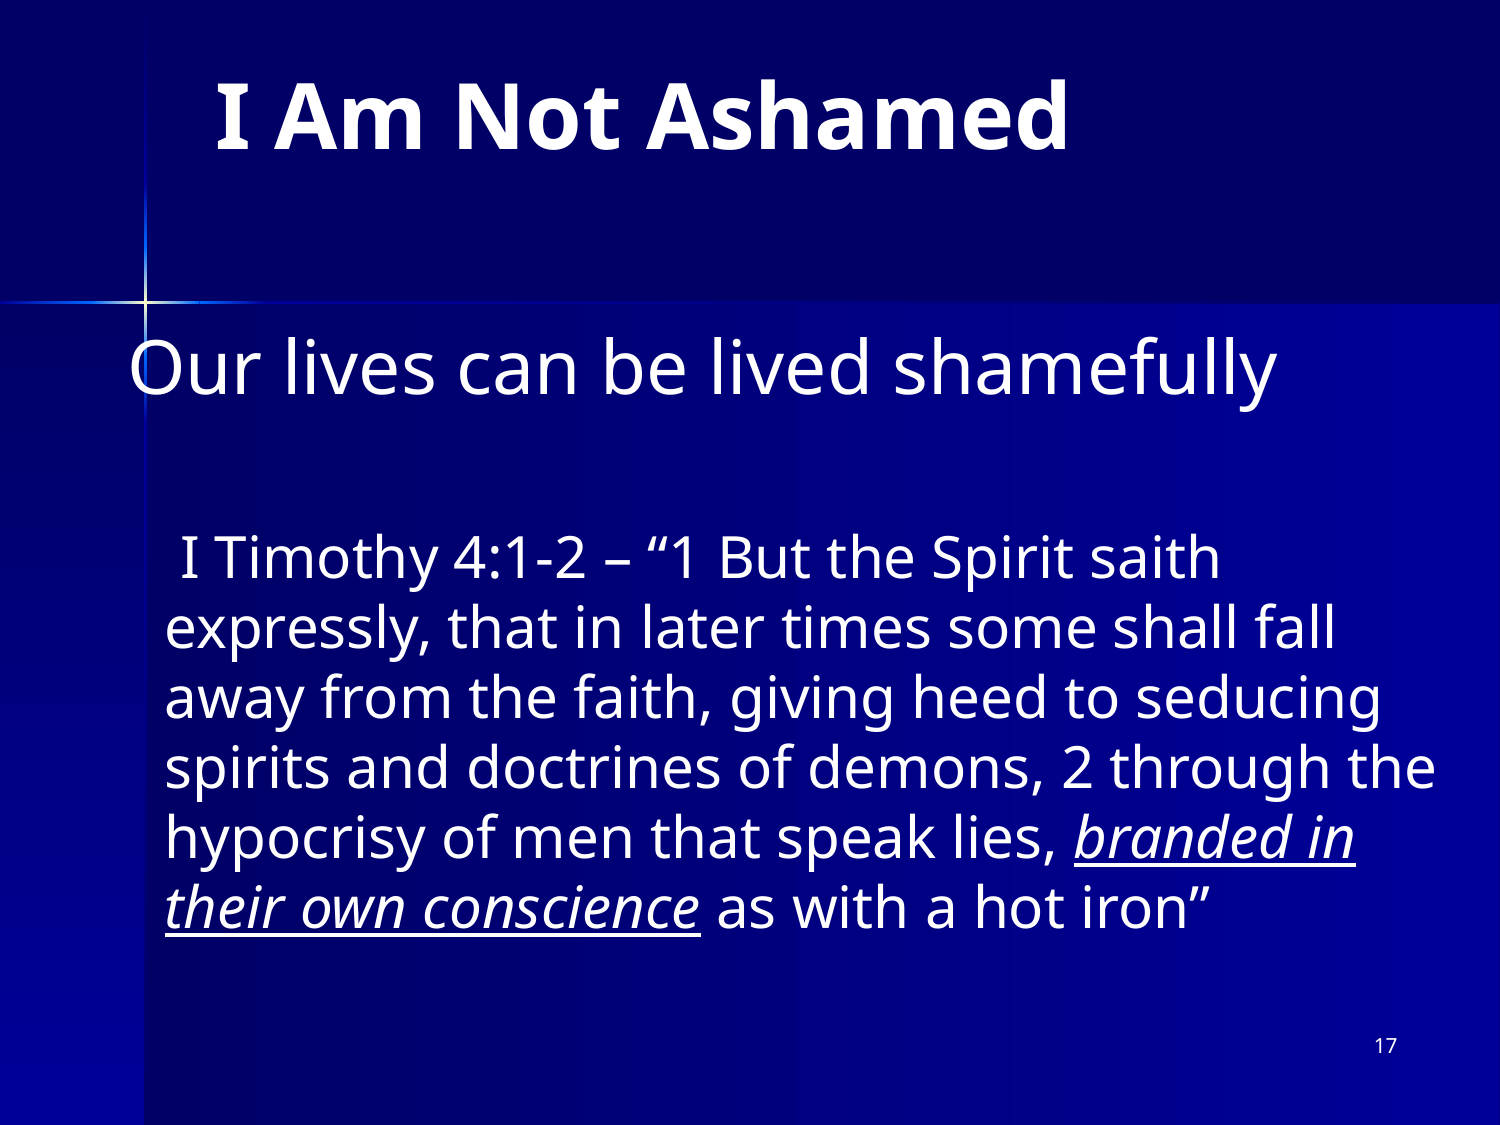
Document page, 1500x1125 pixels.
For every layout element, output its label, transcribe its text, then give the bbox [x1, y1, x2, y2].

text_box Our lives can be lived shamefully [112, 312, 1500, 418]
title I Am Not Ashamed [200, 0, 1363, 175]
slide_number 17 [1100, 1025, 1413, 1100]
text_box I Timothy 4:1-2 – “1 But the Spirit saith expressly, that in later times some shall fall away from the faith, giving heed to seducing spirits and doctrines of demons, 2 through the hypocrisy of men that speak lies, branded in their own conscience as with a hot iron” [150, 512, 1463, 948]
